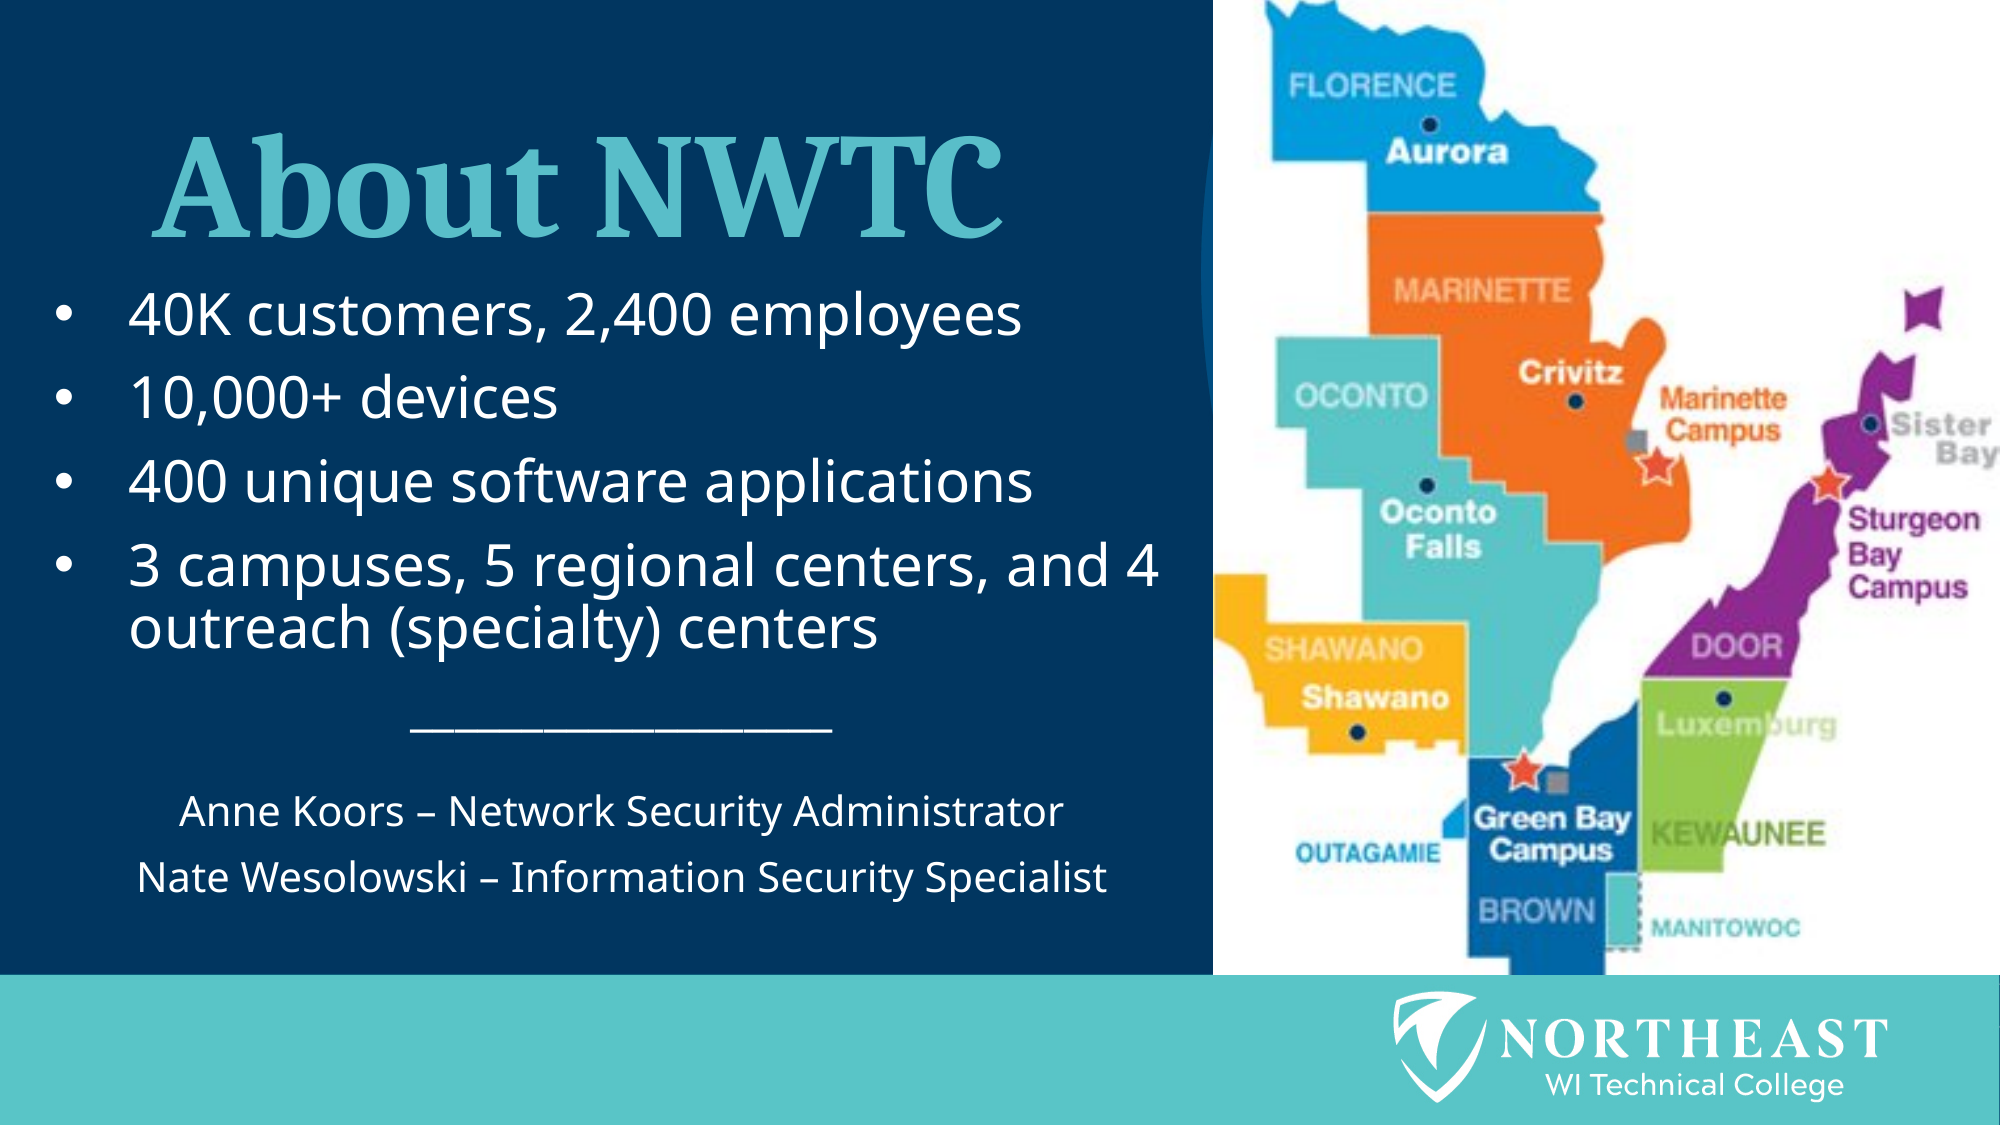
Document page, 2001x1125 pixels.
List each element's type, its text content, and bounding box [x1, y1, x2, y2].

picture [0, 0, 2000, 1125]
text_box 40K customers, 2,400 employees 10,000+ devices 400 unique software applications 3 campuses, 5 regional centers, and 4 outreach (specialty) centers ___________________ Anne Koors – Network Security Administrator Nate Wesolowski – Information Security Specialist [38, 277, 1205, 1125]
text_box About NWTC [137, 59, 1212, 278]
